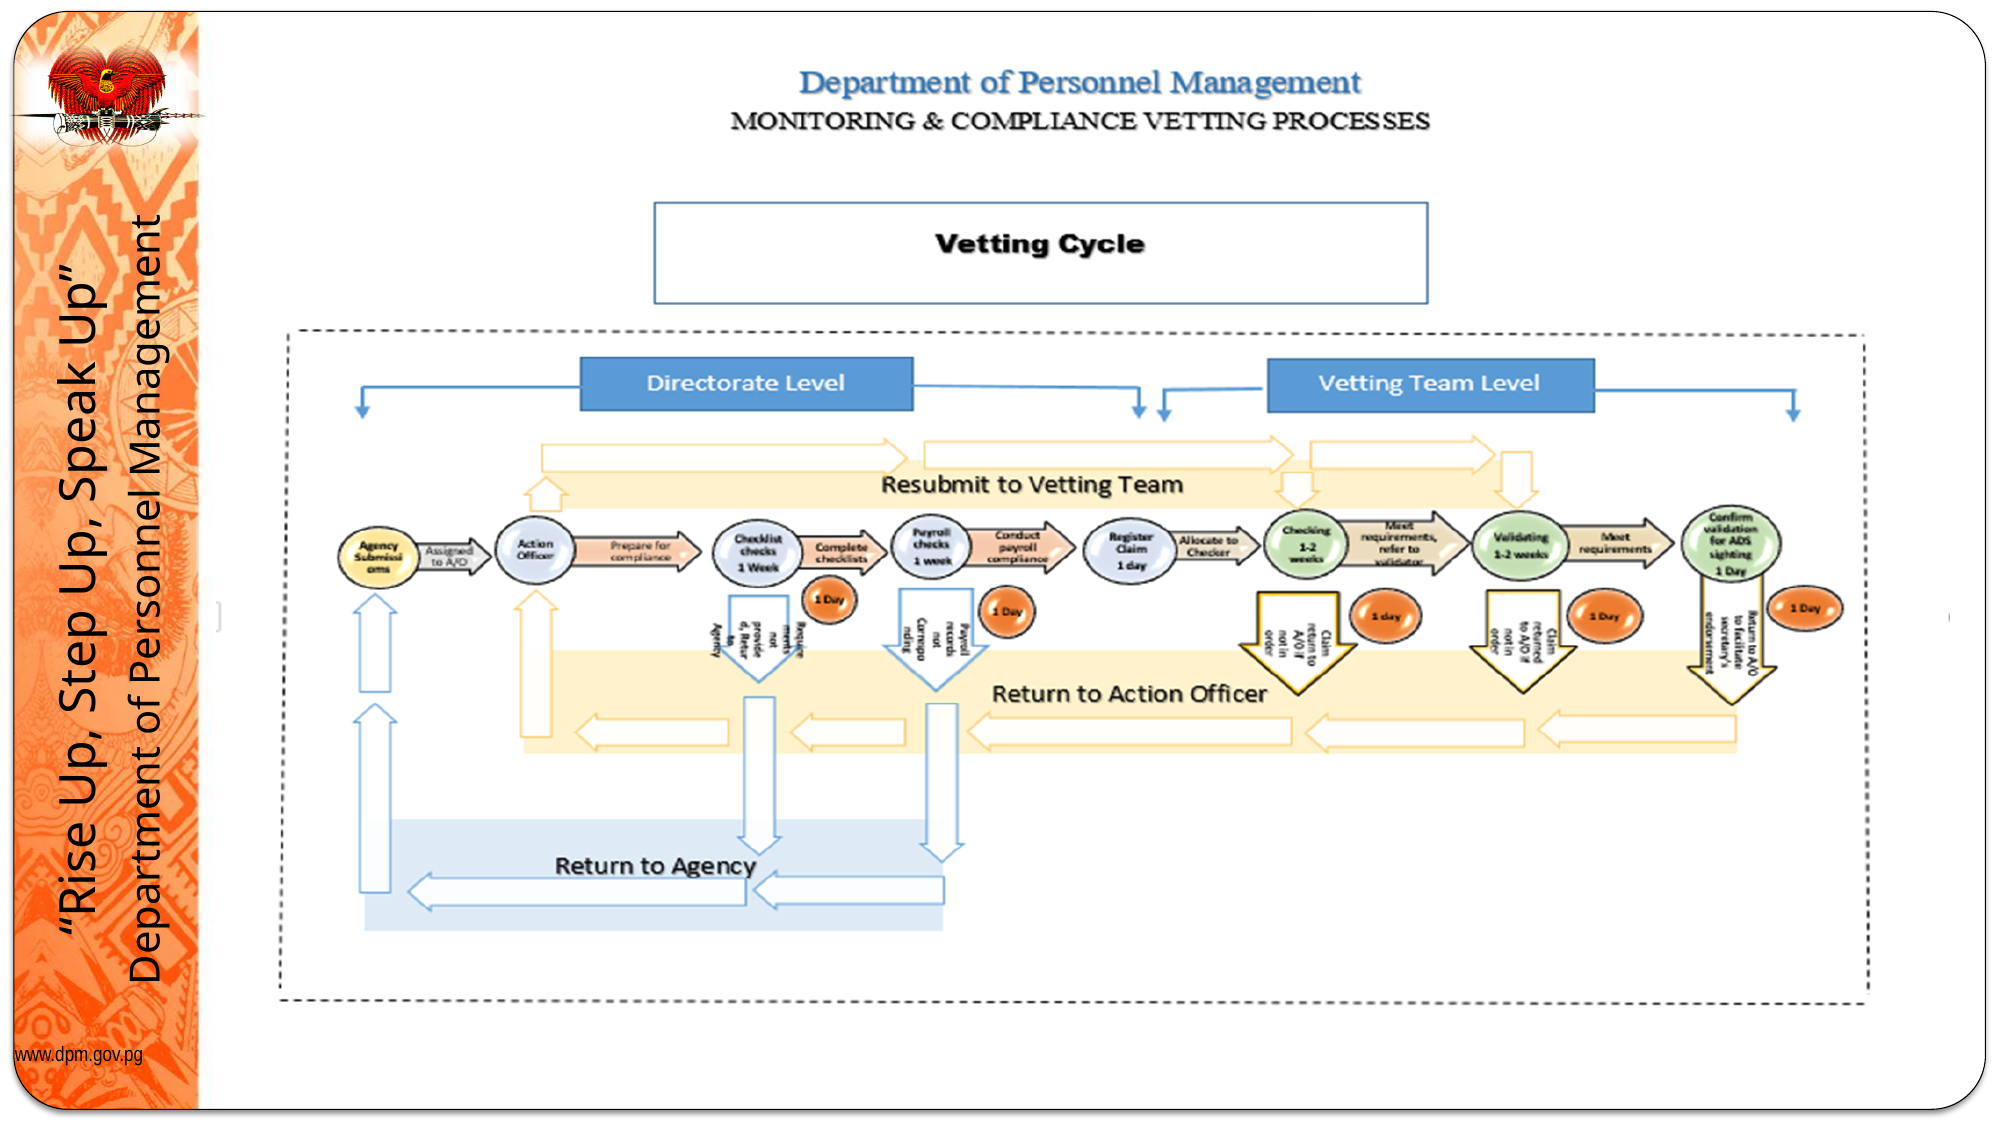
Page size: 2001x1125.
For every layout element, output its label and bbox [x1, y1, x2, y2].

list [216, 37, 1951, 1081]
picture [15, 12, 1984, 1108]
